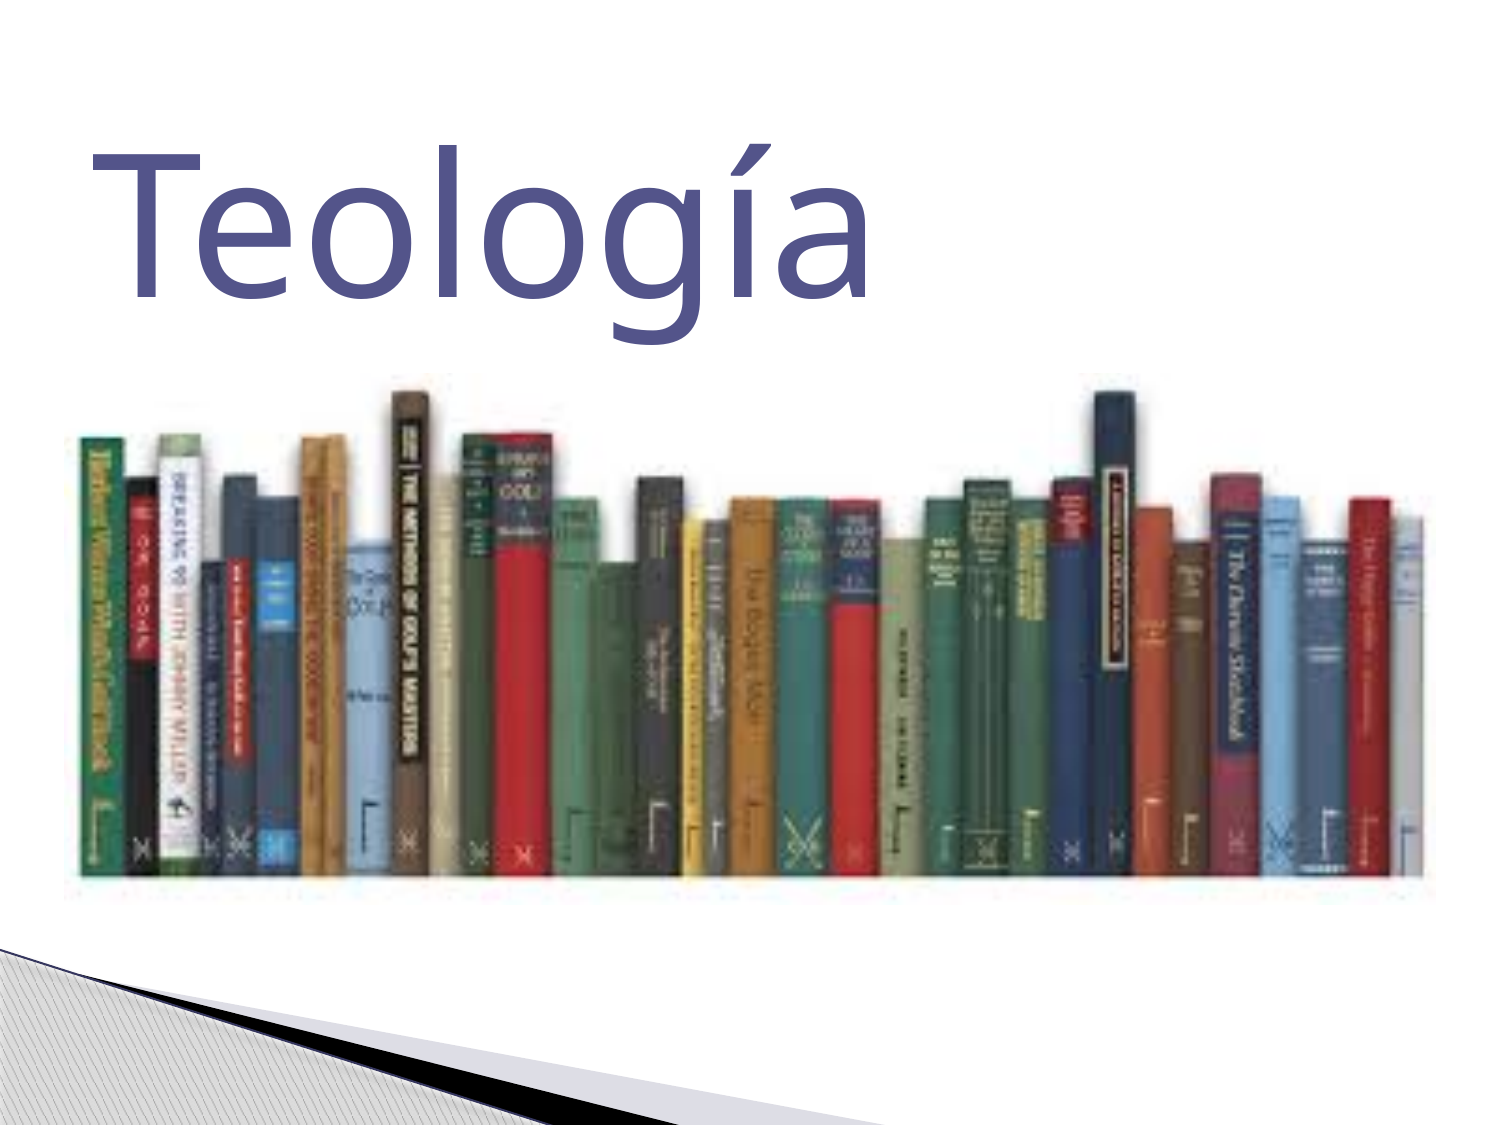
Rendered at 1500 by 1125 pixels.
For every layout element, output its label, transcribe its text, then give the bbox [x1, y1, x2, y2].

picture [64, 373, 1436, 906]
text_box Teología [76, 89, 1447, 345]
